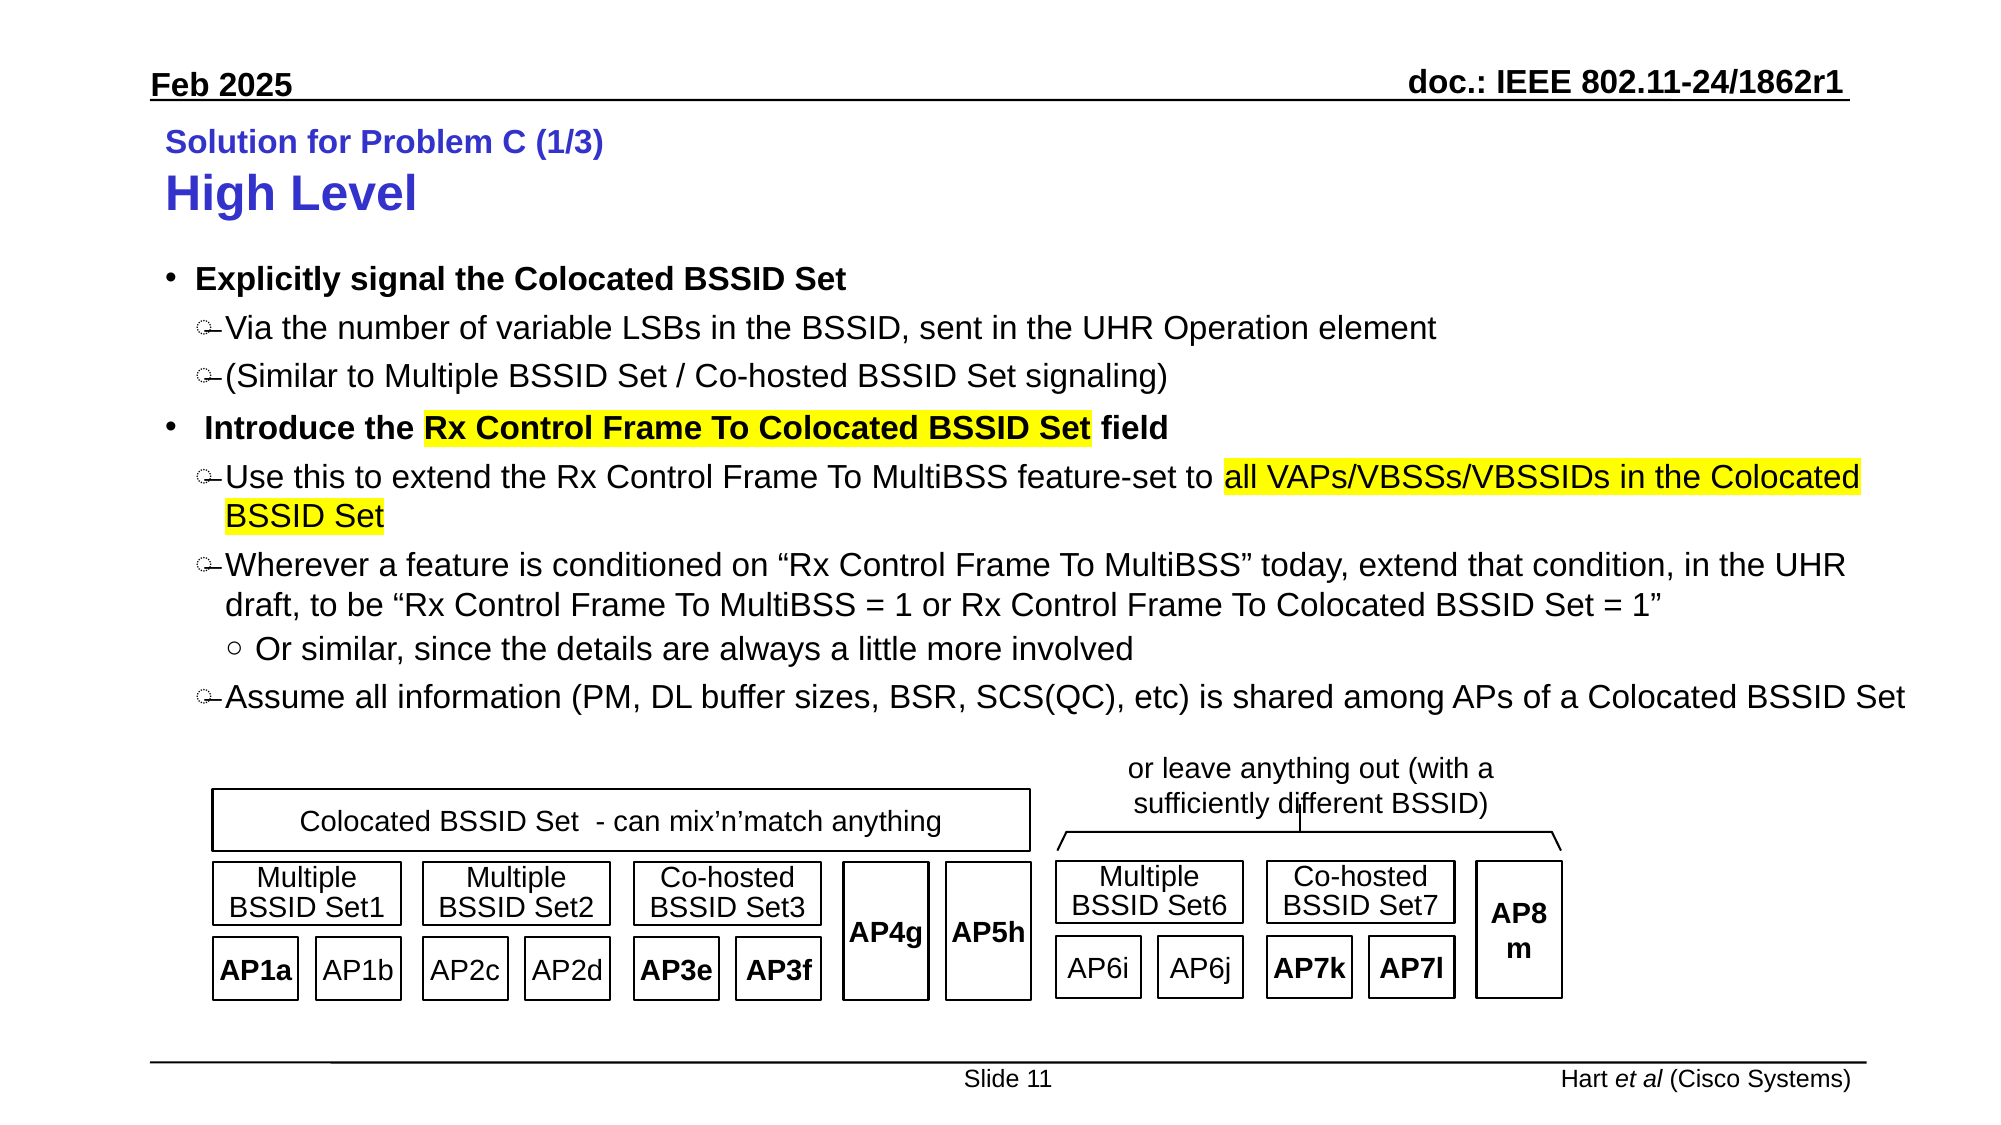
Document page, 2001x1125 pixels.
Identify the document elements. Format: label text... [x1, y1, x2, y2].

text_box AP6j [1158, 935, 1244, 999]
text_box AP3e [634, 937, 720, 1000]
title Solution for Problem C (1/3) High Level [150, 112, 1850, 225]
slide_number Slide 11 [961, 1061, 1056, 1093]
text_box AP6i [1055, 935, 1141, 999]
text_box Multiple BSSID Set1 [213, 862, 401, 925]
text_box AP2d [525, 937, 611, 1000]
text_box AP4g [843, 862, 929, 1000]
text_box Co-hosted BSSID Set3 [634, 862, 822, 925]
text_box Multiple BSSID Set2 [422, 862, 611, 925]
text_box [1057, 831, 1561, 851]
footer Hart et al (Cisco Systems) [1233, 1062, 1867, 1093]
text_box Multiple BSSID Set6 [1055, 860, 1244, 924]
text_box AP3f [736, 937, 822, 1000]
text_box AP7k [1267, 935, 1353, 999]
text_box AP1a [213, 937, 299, 1000]
text_box AP1b [315, 937, 401, 1000]
text_box Co-hosted BSSID Set7 [1267, 860, 1455, 924]
text_box AP5h [945, 862, 1031, 1000]
text_box AP7l [1369, 935, 1455, 999]
text_box AP2c [422, 937, 508, 1000]
list Explicitly signal the Colocated BSSID Set Via the number of variable LSBs in the BSSID, sent in the UHR Operation element (Similar to Multiple BSSID Set / Co-hosted BSSID Set signaling) Introduce the Rx Control Frame To Colocated BSSID Set field Use this to extend the Rx Control Frame To MultiBSS feature-set to all VAPs/VBSSs/VBSSIDs in the Colocated BSSID Set Wherever a feature is conditioned on “Rx Control Frame To MultiBSS” today, extend that condition, in the UHR draft, to be “Rx Control Frame To MultiBSS = 1 or Rx Control Frame To Colocated BSSID Set = 1” Or similar, since the details are always a little more involved Assume all information (PM, DL buffer sizes, BSR, SCS(QC), etc) is shared among APs of a Colocated BSSID Set [150, 249, 1938, 753]
text_box Colocated BSSID Set - can mix’n’match anything [212, 788, 1031, 852]
text_box AP8m [1476, 860, 1562, 999]
text_box or leave anything out (with a sufficiently different BSSID) [1057, 753, 1566, 817]
